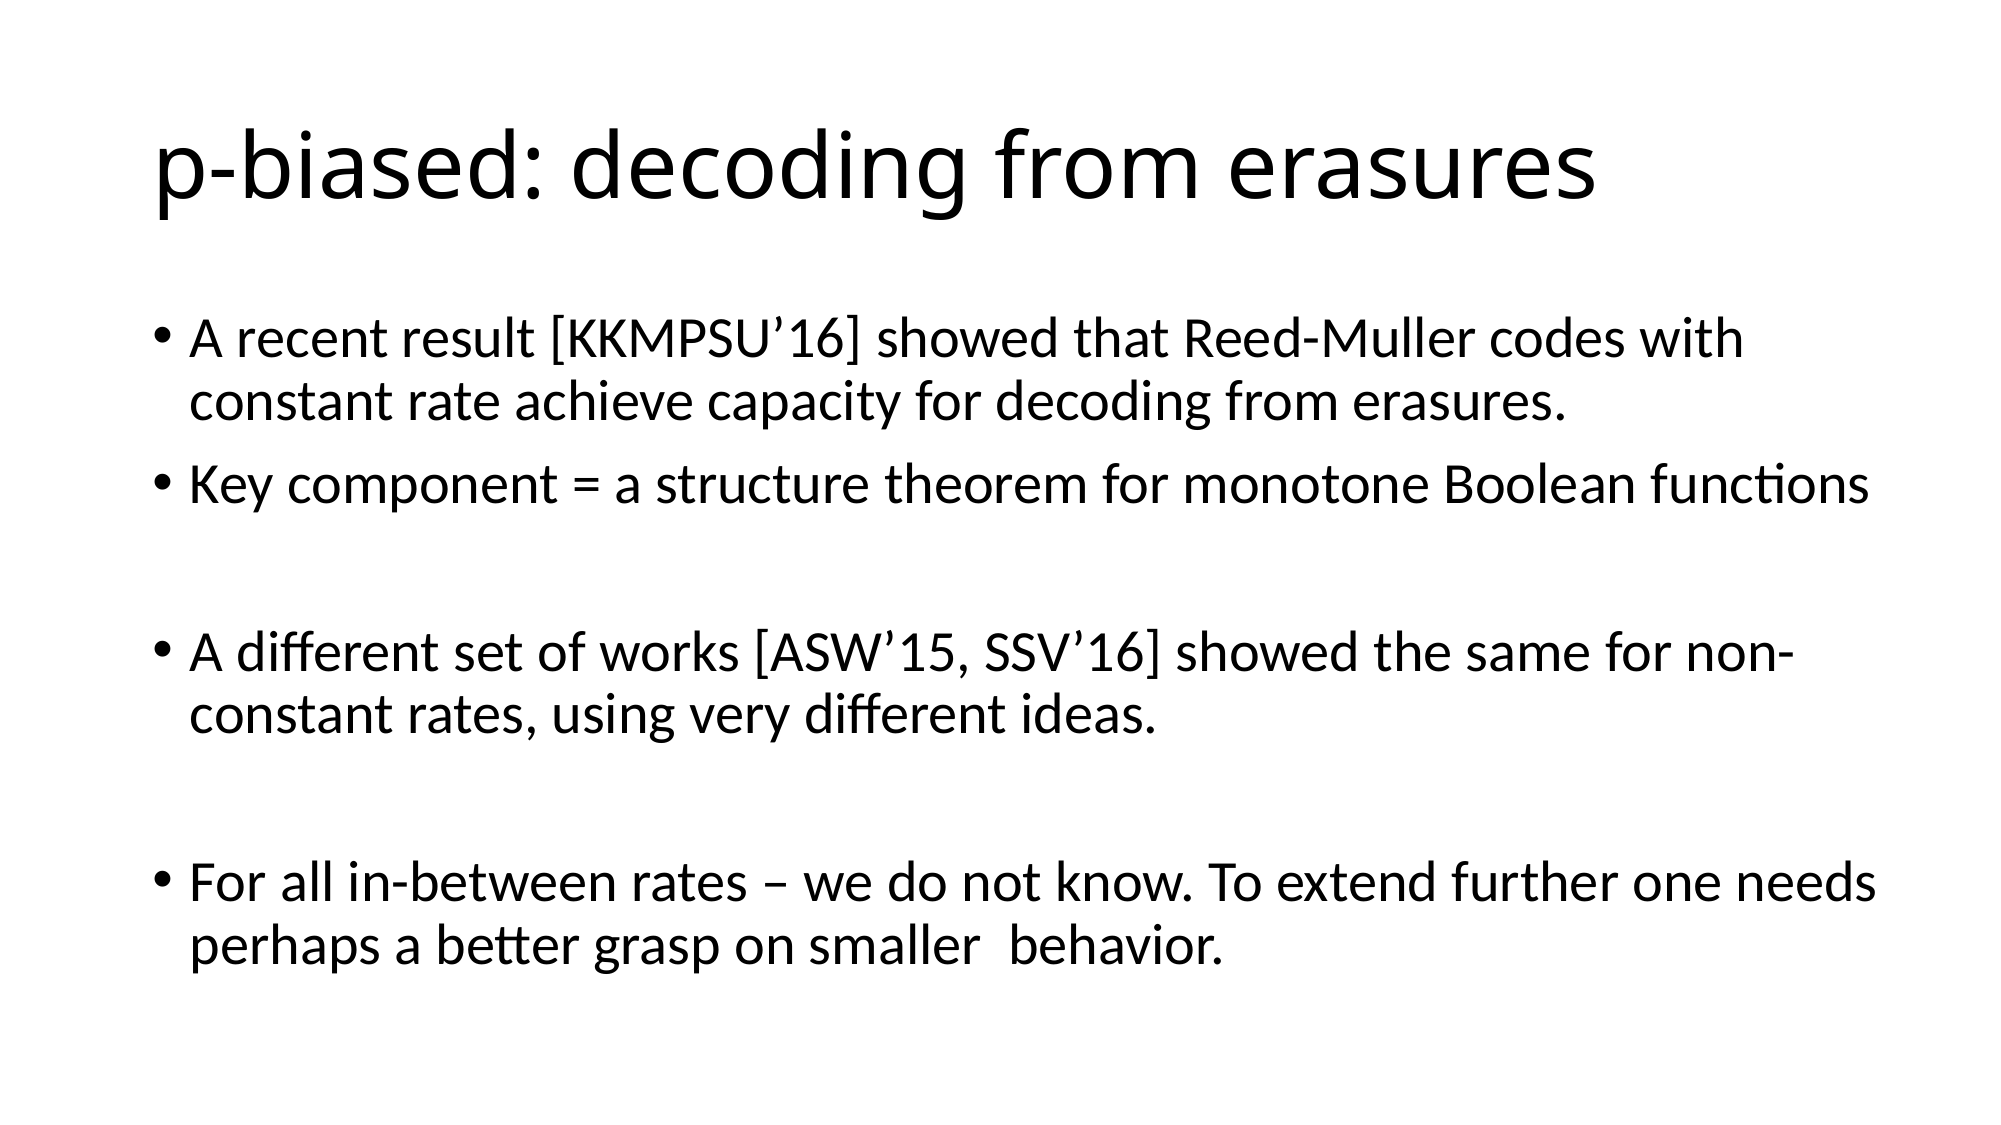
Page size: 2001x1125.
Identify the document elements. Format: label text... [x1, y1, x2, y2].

title p-biased: decoding from erasures [137, 59, 1863, 278]
